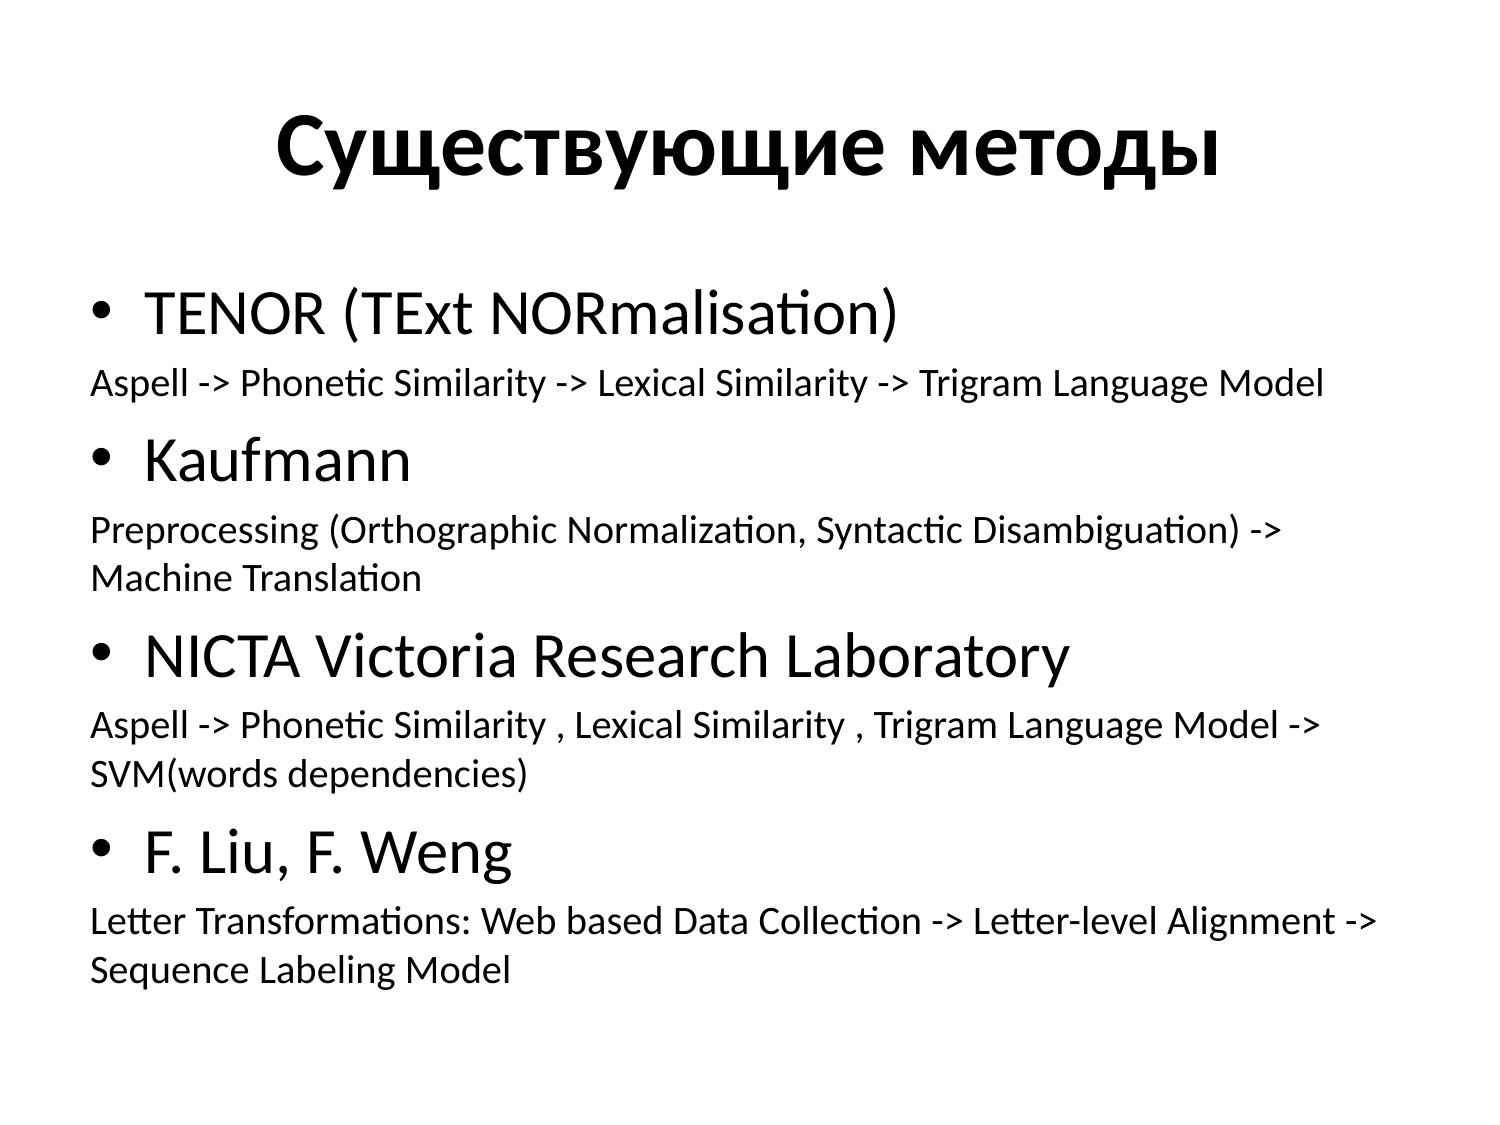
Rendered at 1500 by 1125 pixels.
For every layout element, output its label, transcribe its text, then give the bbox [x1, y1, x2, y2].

list TENOR (TExt NORmalisation) Aspell -> Phonetic Similarity -> Lexical Similarity -> Trigram Language Model Kaufmann Preprocessing (Orthographic Normalization, Syntactic Disambiguation) -> Machine Translation NICTA Victoria Research Laboratory Aspell -> Phonetic Similarity , Lexical Similarity , Trigram Language Model -> SVM(words dependencies) F. Liu, F. Weng Letter Transformations: Web based Data Collection -> Letter-level Alignment -> Sequence Labeling Model [75, 262, 1425, 1005]
title Существующие методы [75, 45, 1425, 233]
